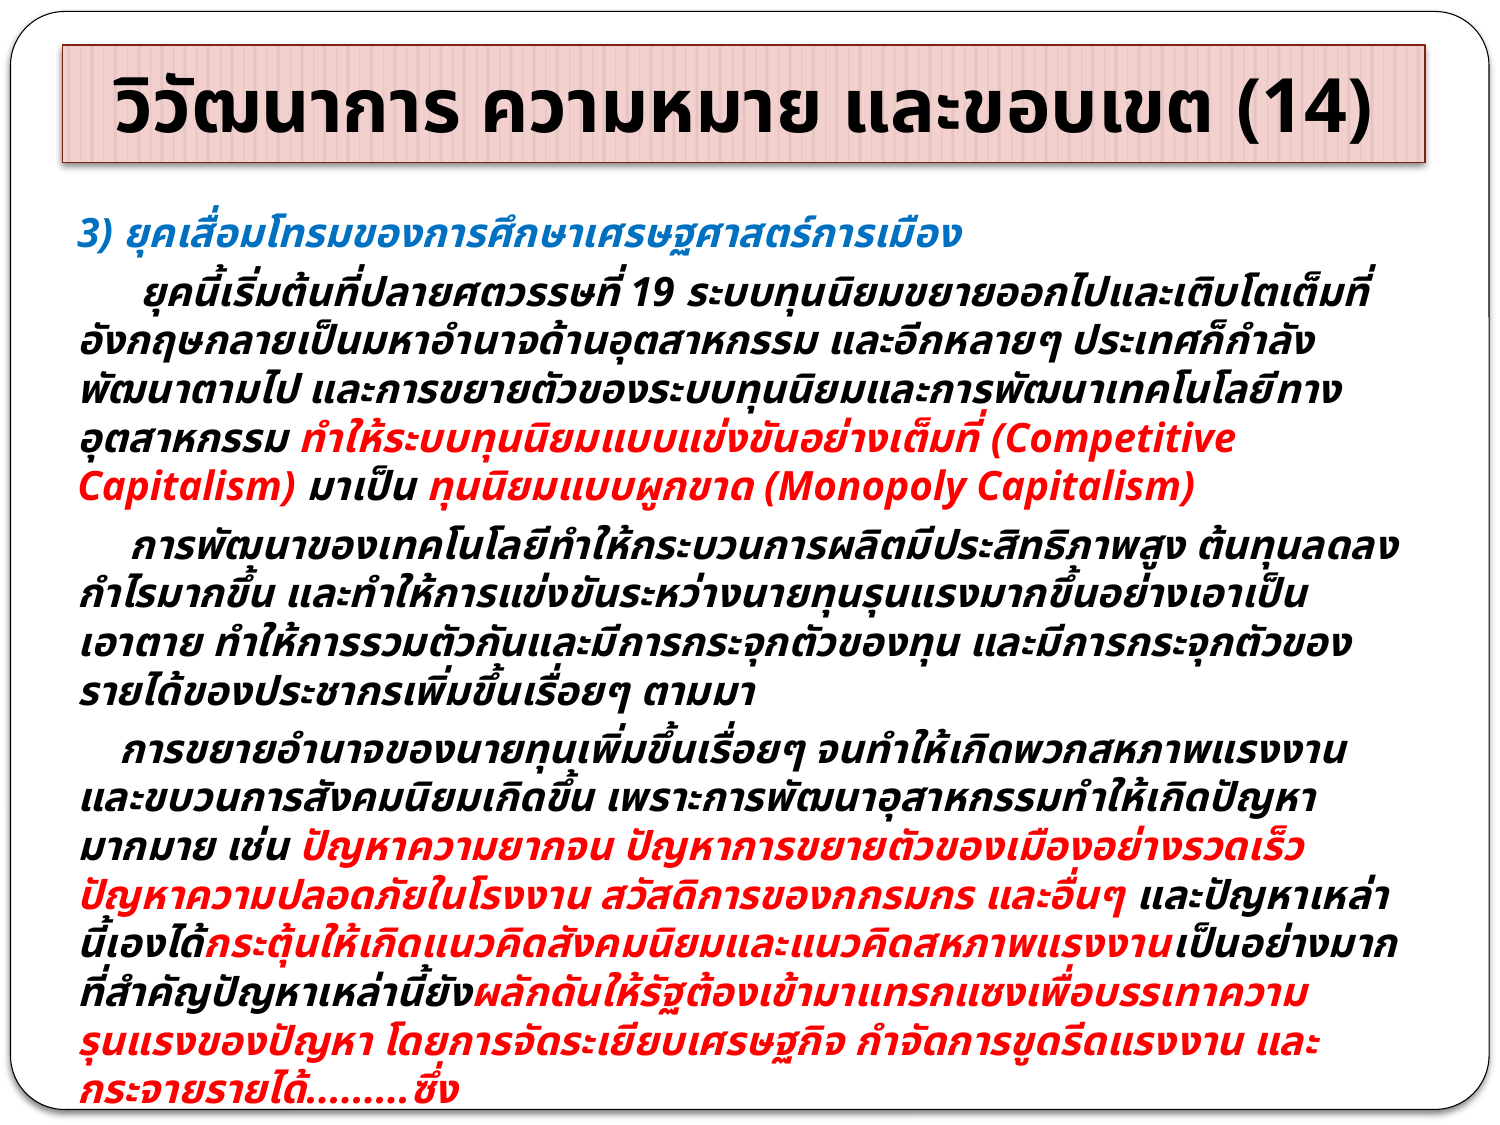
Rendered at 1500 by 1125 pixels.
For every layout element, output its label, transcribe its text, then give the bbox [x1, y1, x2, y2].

title วิวัฒนาการ ความหมาย และขอบเขต (14) [62, 44, 1426, 163]
list 3) ยุคเสื่อมโทรมของการศึกษาเศรษฐศาสตร์การเมือง ยุคนี้เริ่มต้นที่ปลายศตวรรษที่ 19 ระบบทุนนิยมขยายออกไปและเติบโตเต็มที่ อังกฤษกลายเป็นมหาอำนาจด้านอุตสาหกรรม และอีกหลายๆ ประเทศก็กำลังพัฒนาตามไป และการขยายตัวของระบบทุนนิยมและการพัฒนาเทคโนโลยีทางอุตสาหกรรม ทำให้ระบบทุนนิยมแบบแข่งขันอย่างเต็มที่ (Competitive Capitalism) มาเป็น ทุนนิยมแบบผูกขาด (Monopoly Capitalism) การพัฒนาของเทคโนโลยีทำให้กระบวนการผลิตมีประสิทธิภาพสูง ต้นทุนลดลง กำไรมากขึ้น และทำให้การแข่งขันระหว่างนายทุนรุนแรงมากขึ้นอย่างเอาเป็นเอาตาย ทำให้การรวมตัวกันและมีการกระจุกตัวของทุน และมีการกระจุกตัวของรายได้ของประชากรเพิ่มขึ้นเรื่อยๆ ตามมา การขยายอำนาจของนายทุนเพิ่มขึ้นเรื่อยๆ จนทำให้เกิดพวกสหภาพแรงงานและขบวนการสังคมนิยมเกิดขึ้น เพราะการพัฒนาอุสาหกรรมทำให้เกิดปัญหามากมาย เช่น ปัญหาความยากจน ปัญหาการขยายตัวของเมืองอย่างรวดเร็ว ปัญหาความปลอดภัยในโรงงาน สวัสดิการของกกรมกร และอื่นๆ และปัญหาเหล่านี้เองได้กระตุ้นให้เกิดแนวคิดสังคมนิยมและแนวคิดสหภาพแรงงานเป็นอย่างมาก ที่สำคัญปัญหาเหล่านี้ยังผลักดันให้รัฐต้องเข้ามาแทรกแซงเพื่อบรรเทาความรุนแรงของปัญหา โดยการจัดระเยียบเศรษฐกิจ กำจัดการขูดรีดแรงงาน และกระจายรายได้.........ซึ่ง [62, 200, 1425, 1125]
